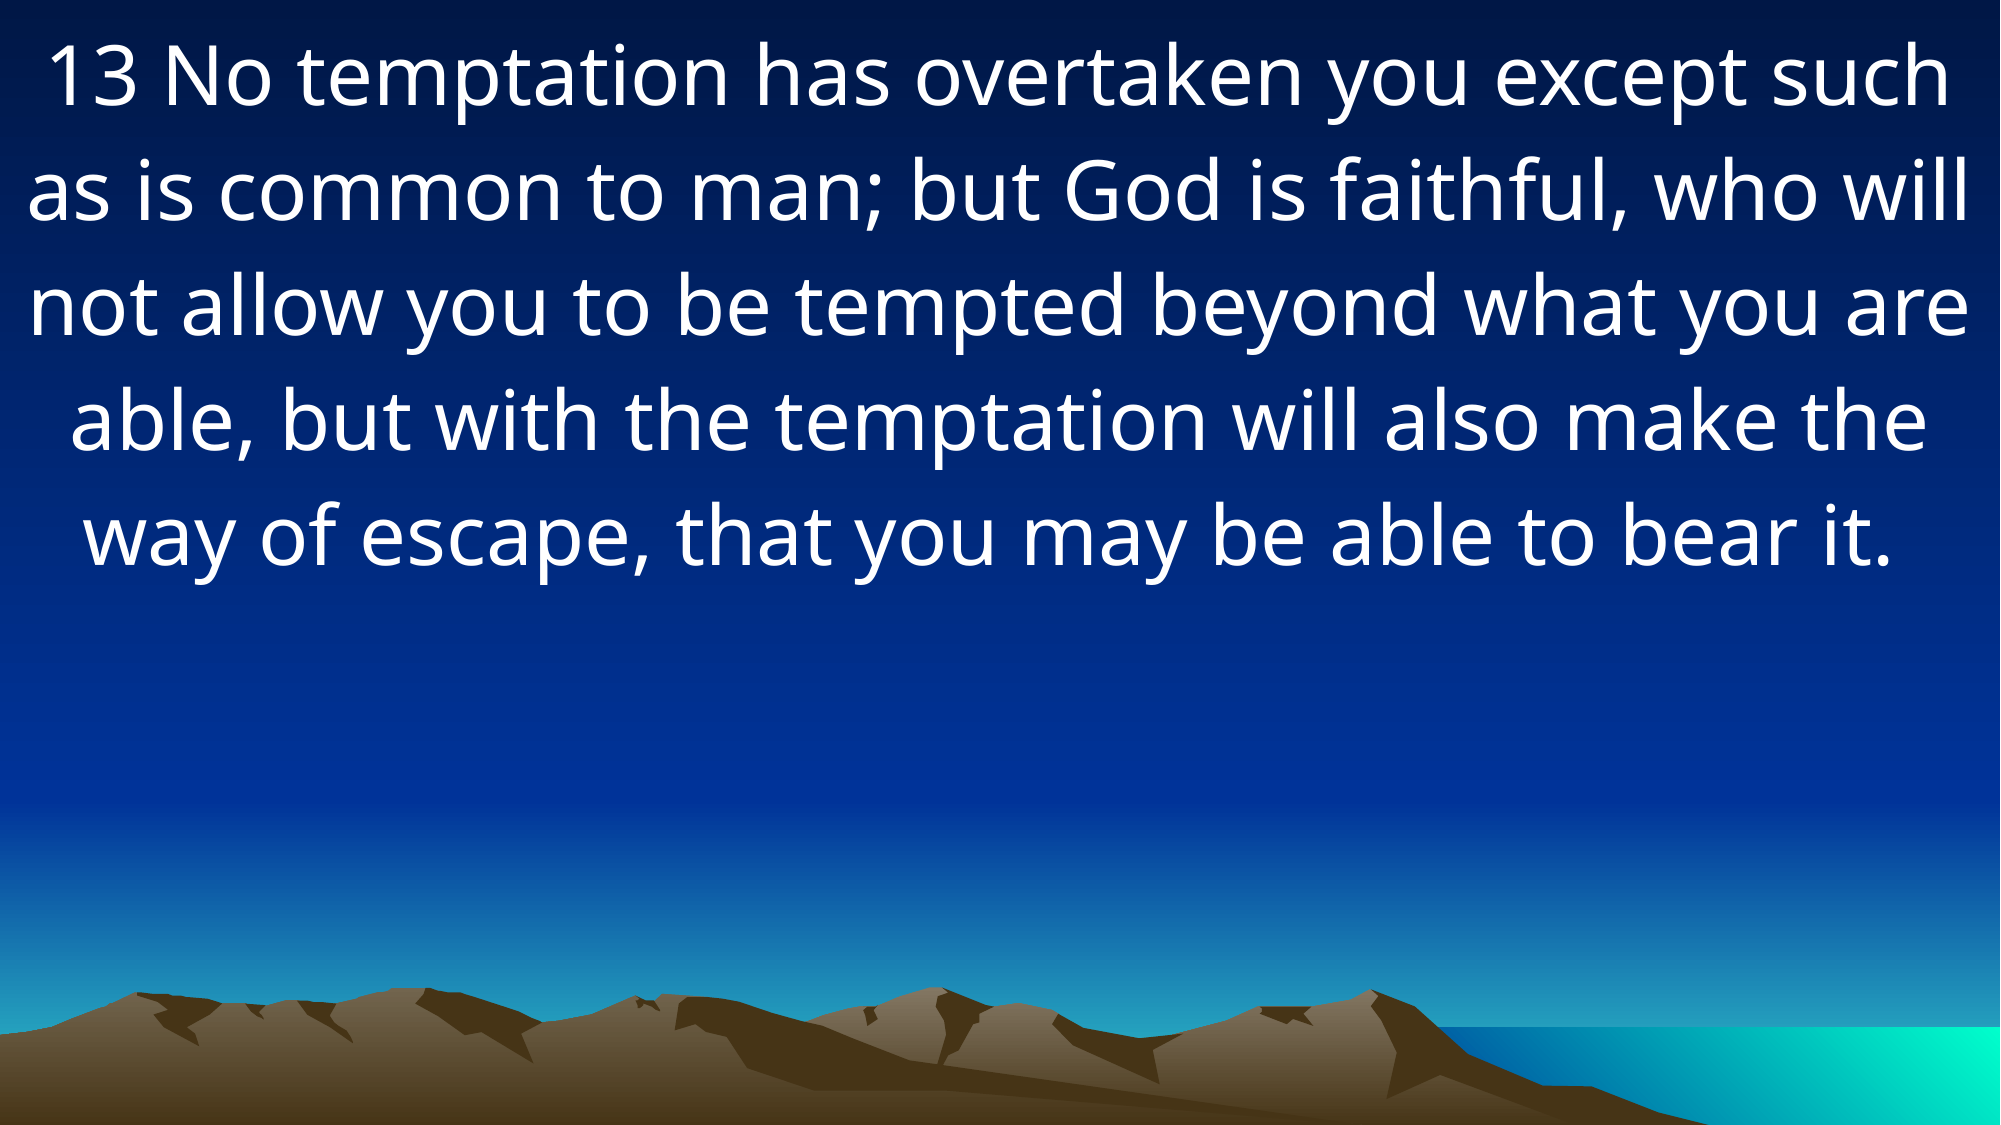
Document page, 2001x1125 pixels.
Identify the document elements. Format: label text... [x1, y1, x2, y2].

text_box 13 No temptation has overtaken you except such as is common to man; but God is faithful, who will not allow you to be tempted beyond what you are able, but with the temptation will also make the way of escape, that you may be able to bear it. [0, 0, 2000, 988]
